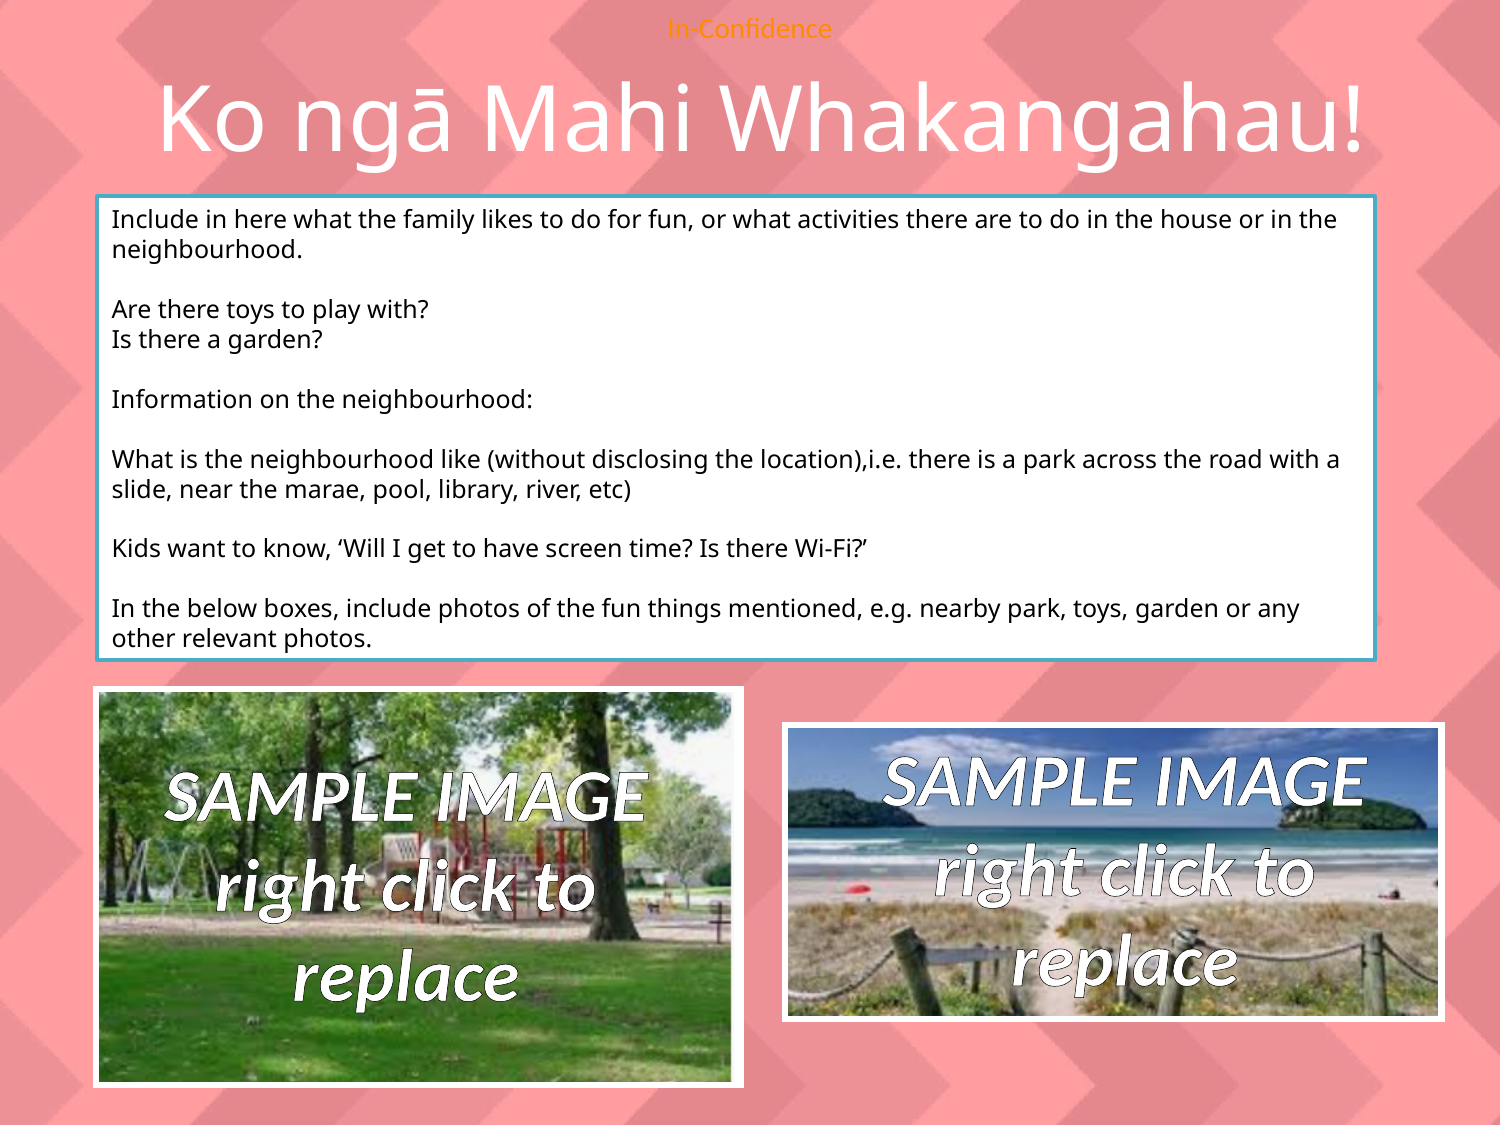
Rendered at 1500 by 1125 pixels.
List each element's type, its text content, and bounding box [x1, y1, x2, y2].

picture [788, 727, 1439, 1016]
text_box Ko ngā Mahi Whakangahau! [135, 20, 1388, 209]
picture [98, 692, 739, 1083]
text_box Include in here what the family likes to do for fun, or what activities there are to do in the house or in the neighbourhood. Are there toys to play with? Is there a garden? Information on the neighbourhood: What is the neighbourhood like (without disclosing the location),i.e. there is a park across the road with a slide, near the marae, pool, library, river, etc) Kids want to know, ‘Will I get to have screen time? Is there Wi-Fi?’ In the below boxes, include photos of the fun things mentioned, e.g. nearby park, toys, garden or any other relevant photos. [95, 194, 1377, 662]
